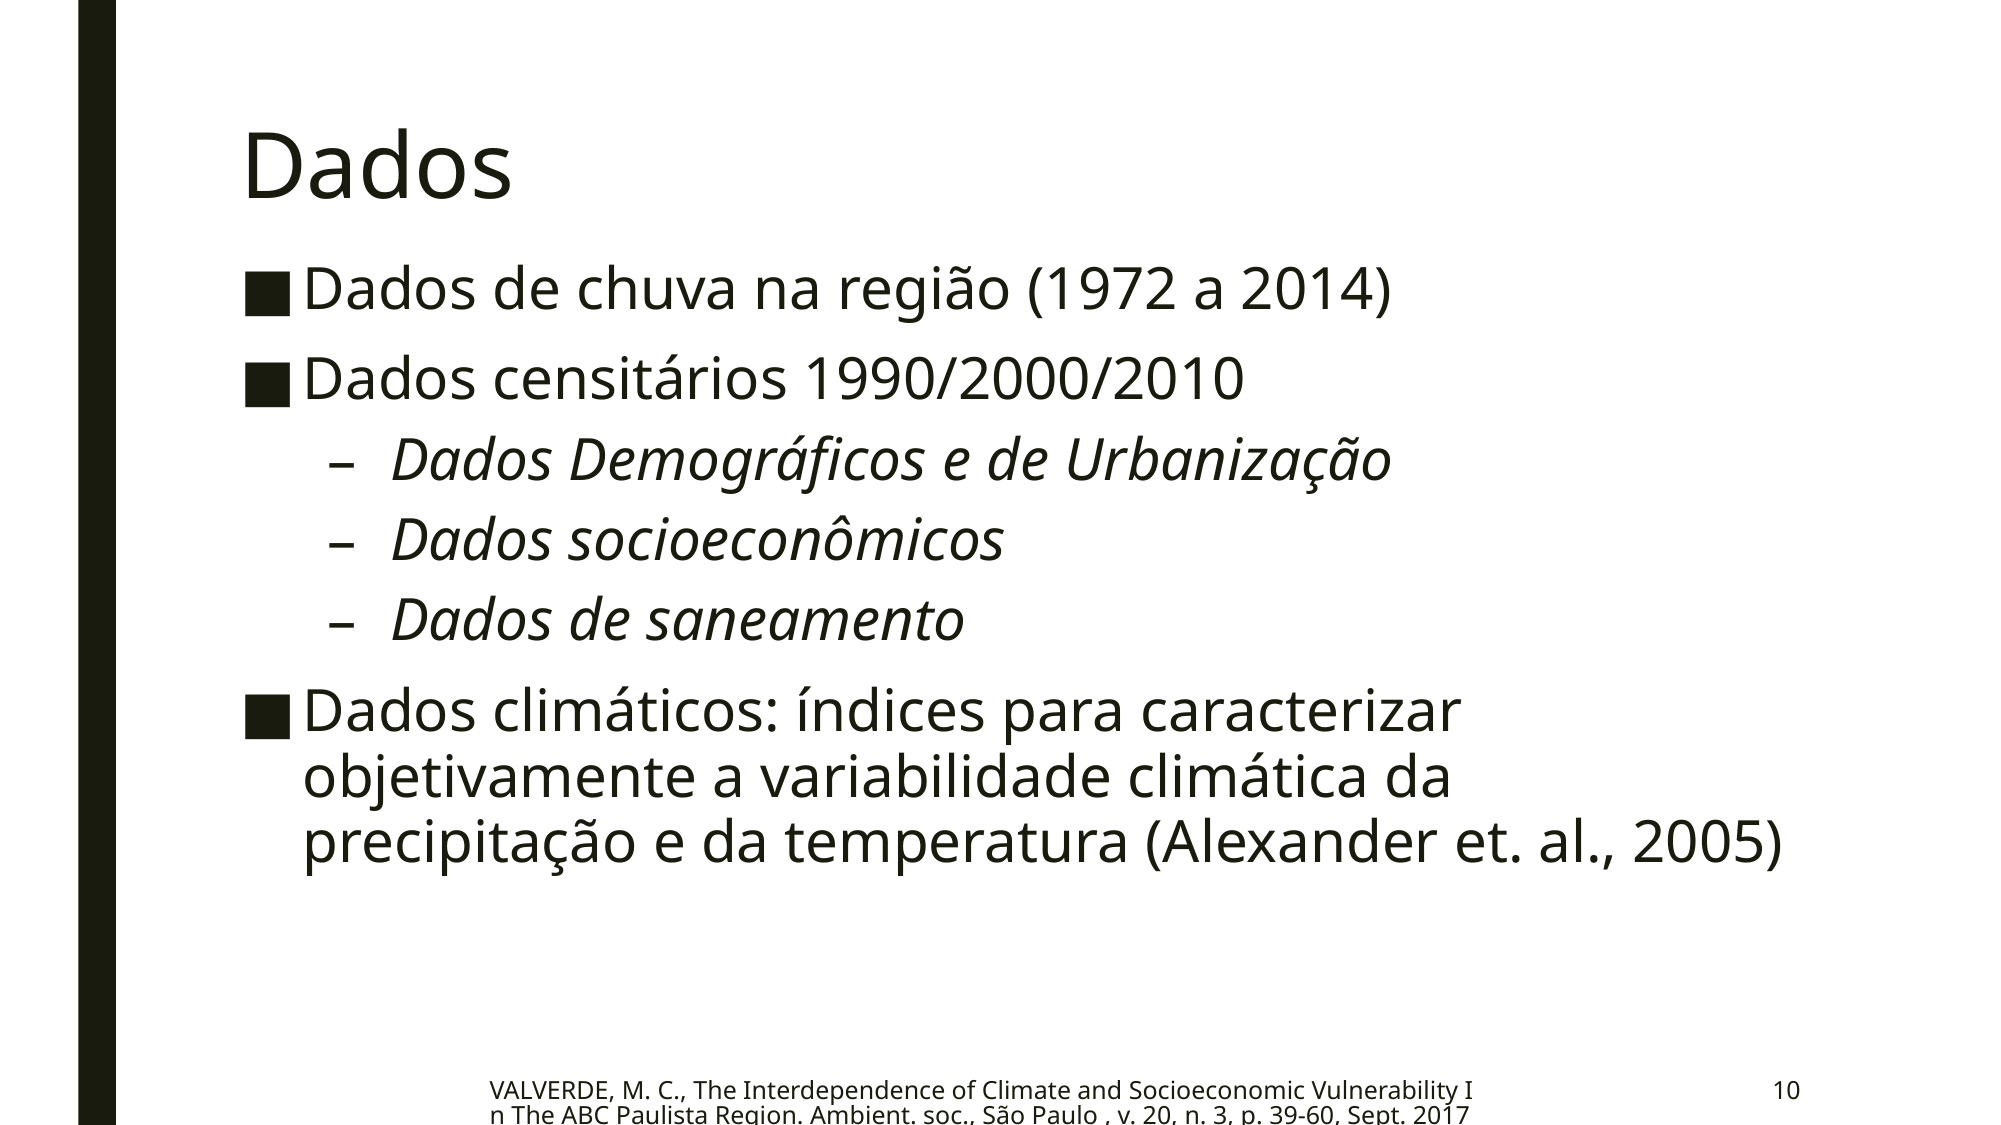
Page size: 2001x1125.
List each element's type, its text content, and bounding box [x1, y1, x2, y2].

slide_number 10 [1553, 1058, 1816, 1125]
title Dados [225, 112, 1800, 249]
list Dados de chuva na região (1972 a 2014) Dados censitários 1990/2000/2010 Dados Demográficos e de Urbanização Dados socioeconômicos Dados de saneamento Dados climáticos: índices para caracterizar objetivamente a variabilidade climática da precipitação e da temperatura (Alexander et. al., 2005) [225, 249, 1800, 963]
footer VALVERDE, M. C., The Interdependence of Climate and Socioeconomic Vulnerability In The ABC Paulista Region. Ambient. soc., São Paulo , v. 20, n. 3, p. 39-60, Sept. 2017 [474, 1058, 1505, 1125]
